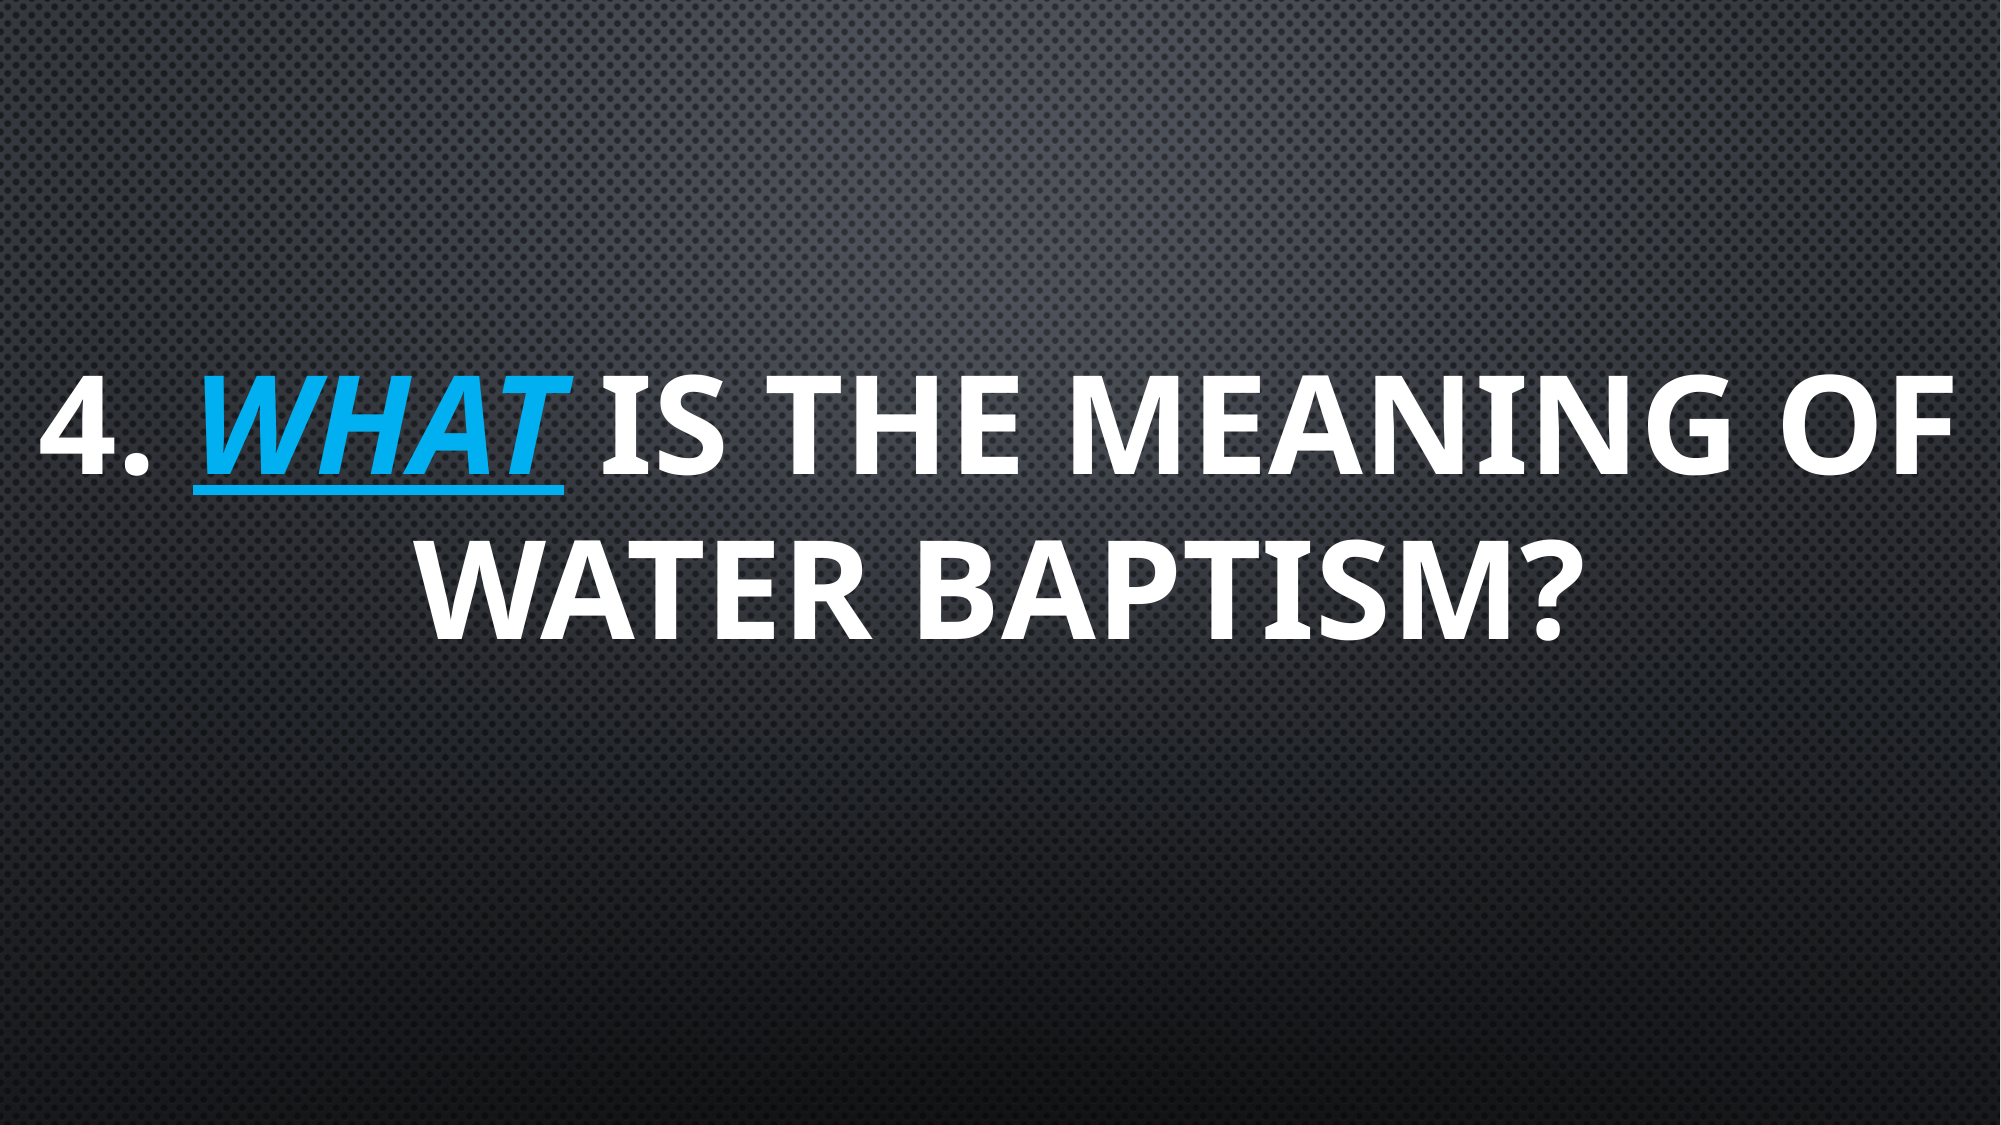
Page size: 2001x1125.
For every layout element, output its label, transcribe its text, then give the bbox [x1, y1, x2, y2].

title 4. WHAT IS THE MEANING OF WATER BAPTISM? [0, 0, 2000, 1125]
